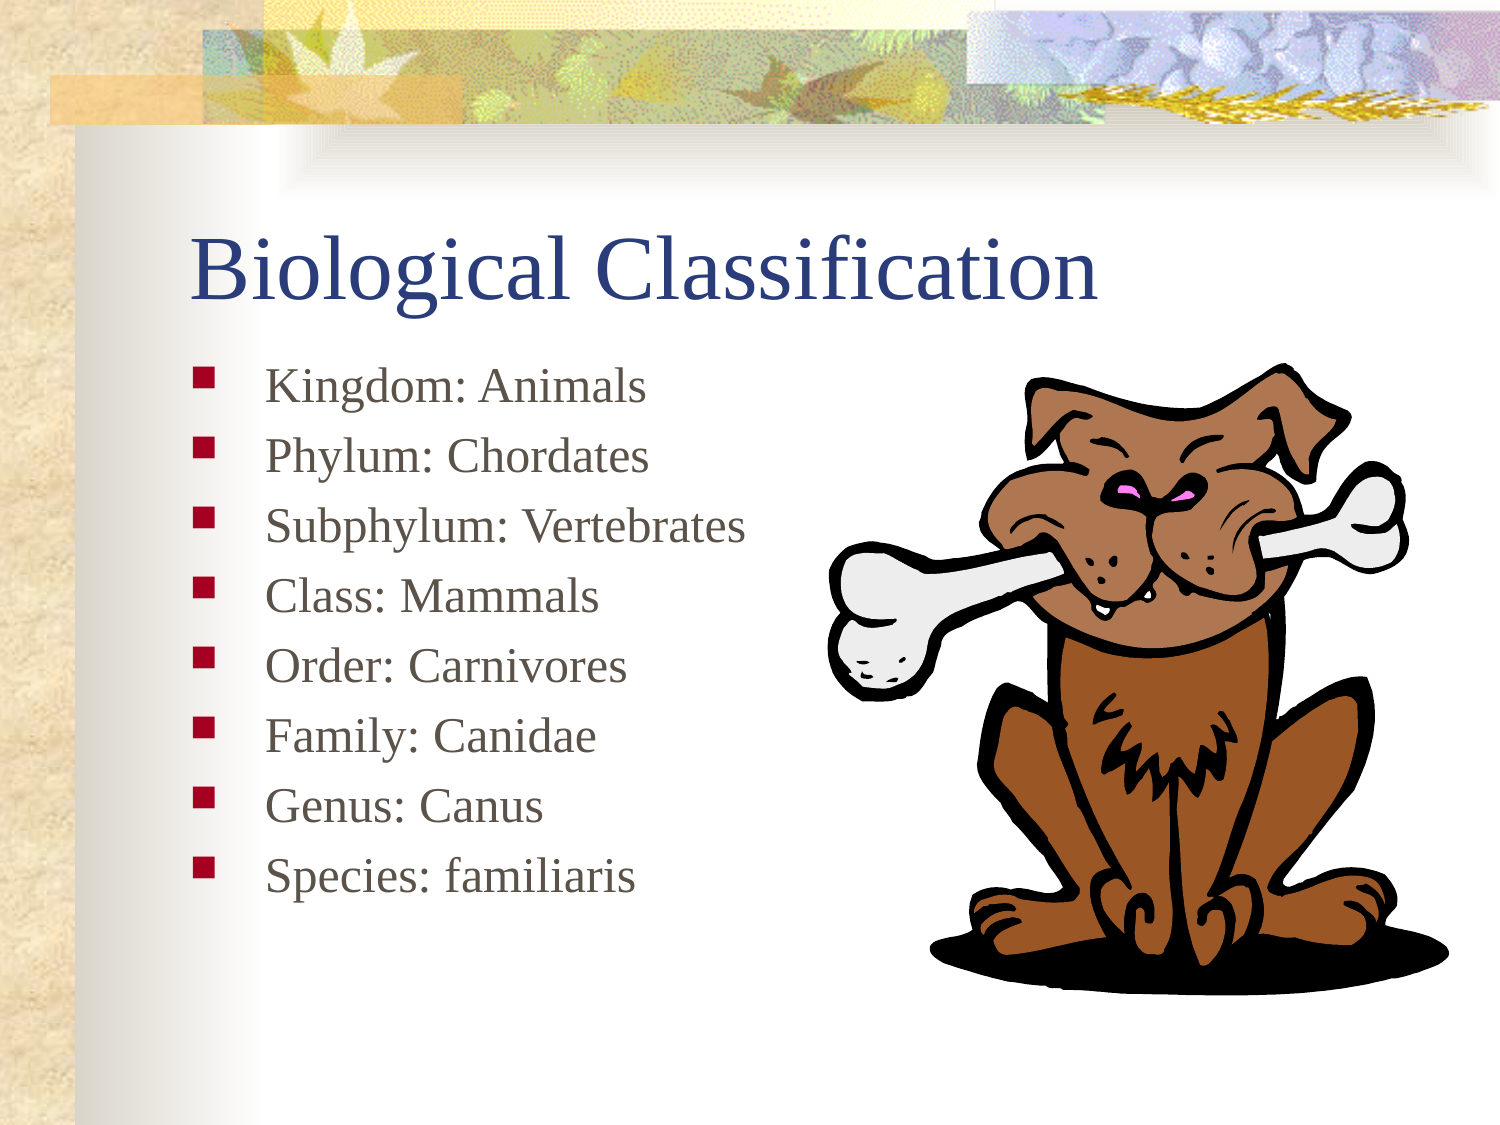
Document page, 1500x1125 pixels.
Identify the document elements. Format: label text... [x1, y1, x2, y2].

list Kingdom: Animals Phylum: Chordates Subphylum: Vertebrates Class: Mammals Order: Carnivores Family: Canidae Genus: Canus Species: familiaris [174, 344, 800, 1020]
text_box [824, 362, 1451, 1002]
picture [0, 0, 1500, 1125]
title Biological Classification [174, 137, 1450, 325]
